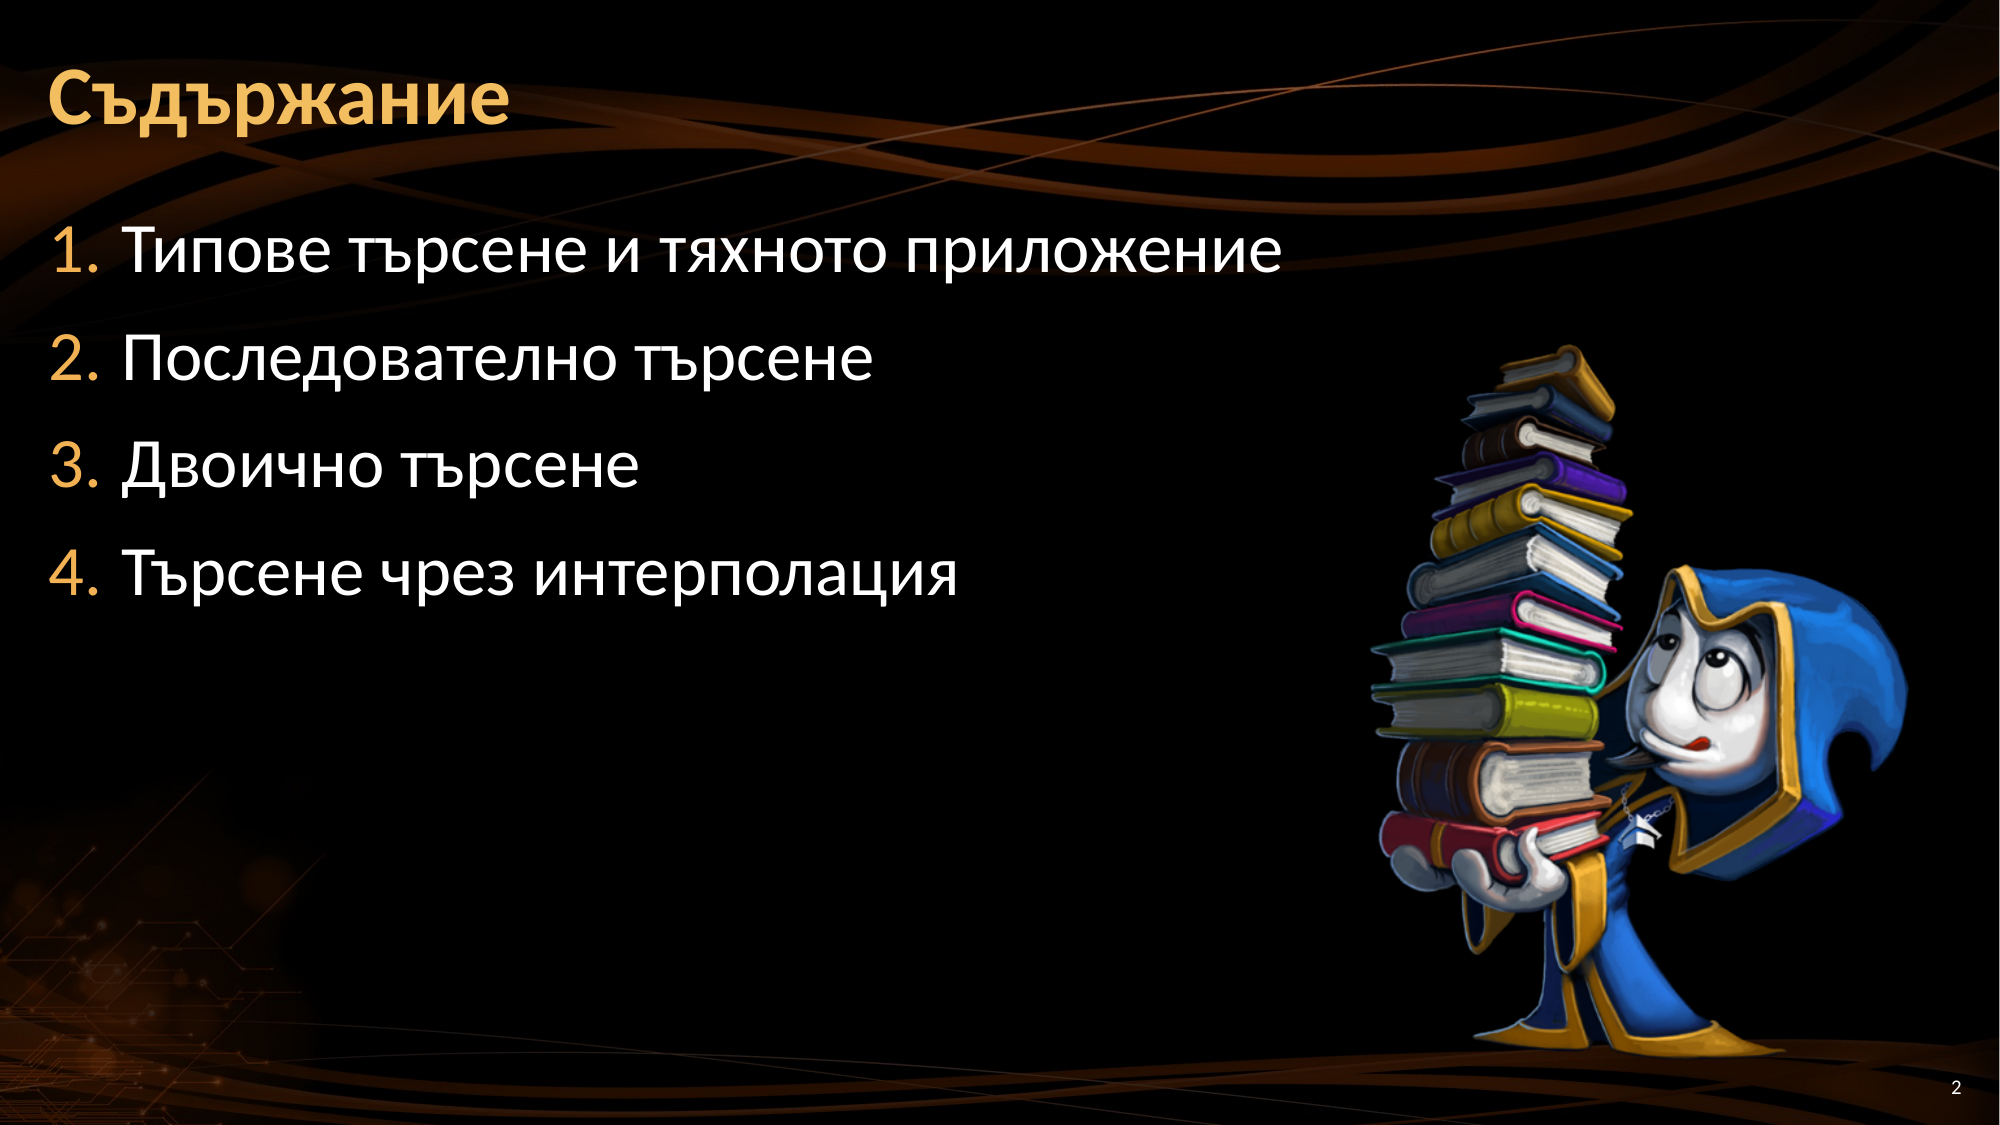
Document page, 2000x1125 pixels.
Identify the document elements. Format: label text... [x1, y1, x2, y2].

slide_number 2 [1897, 1070, 1968, 1103]
list Типове търсене и тяхното приложение Последователно търсене Двоично търсене Търсене чрез интерполация [31, 195, 1968, 1103]
title Съдържание [30, 6, 1968, 189]
picture [0, 0, 2000, 1125]
